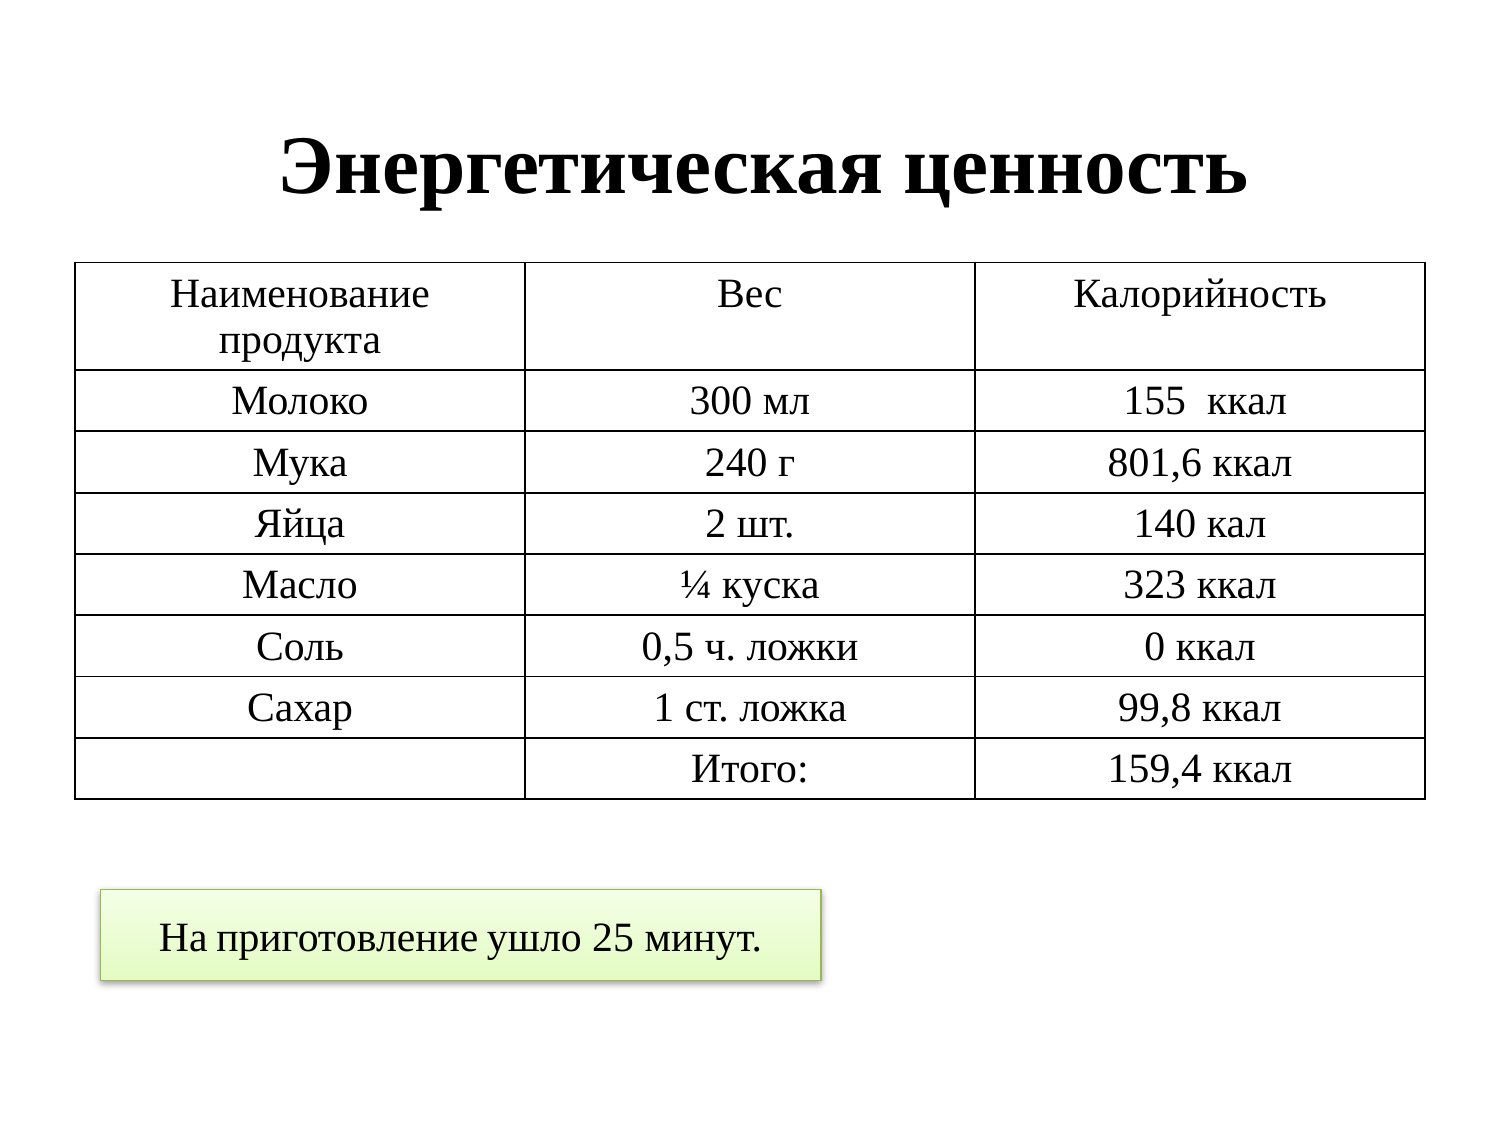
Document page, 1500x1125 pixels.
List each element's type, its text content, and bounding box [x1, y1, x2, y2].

table_cell Соль [76, 616, 524, 676]
table_cell Масло [76, 555, 524, 614]
table_cell Сахар [76, 677, 524, 737]
table_cell ¼ куска [526, 555, 974, 614]
table_cell 240 г [526, 432, 974, 492]
table_cell [76, 739, 524, 798]
table_cell Яйца [76, 494, 524, 553]
table_header Калорийность [976, 263, 1424, 369]
table_cell 801,6 ккал [976, 432, 1424, 492]
table_cell 323 ккал [976, 555, 1424, 614]
table_cell 99,8 ккал [976, 677, 1424, 737]
table_cell 300 мл [526, 371, 974, 430]
table_cell 155 ккал [976, 371, 1424, 430]
table_cell 0 ккал [976, 616, 1424, 676]
table_header Вес [526, 263, 974, 369]
table_cell 140 кал [976, 494, 1424, 553]
table_cell 159,4 ккал [976, 739, 1424, 798]
table_cell 0,5 ч. ложки [526, 616, 974, 676]
text_box На приготовление ушло 25 минут. [100, 889, 822, 981]
table_cell Молоко [76, 371, 524, 430]
table_header Наименование продукта [76, 263, 524, 369]
table_cell Итого: [526, 739, 974, 798]
table_cell 1 ст. ложка [526, 677, 974, 737]
title Энергетическая ценность [88, 66, 1439, 254]
table_cell Мука [76, 432, 524, 492]
table_cell 2 шт. [526, 494, 974, 553]
